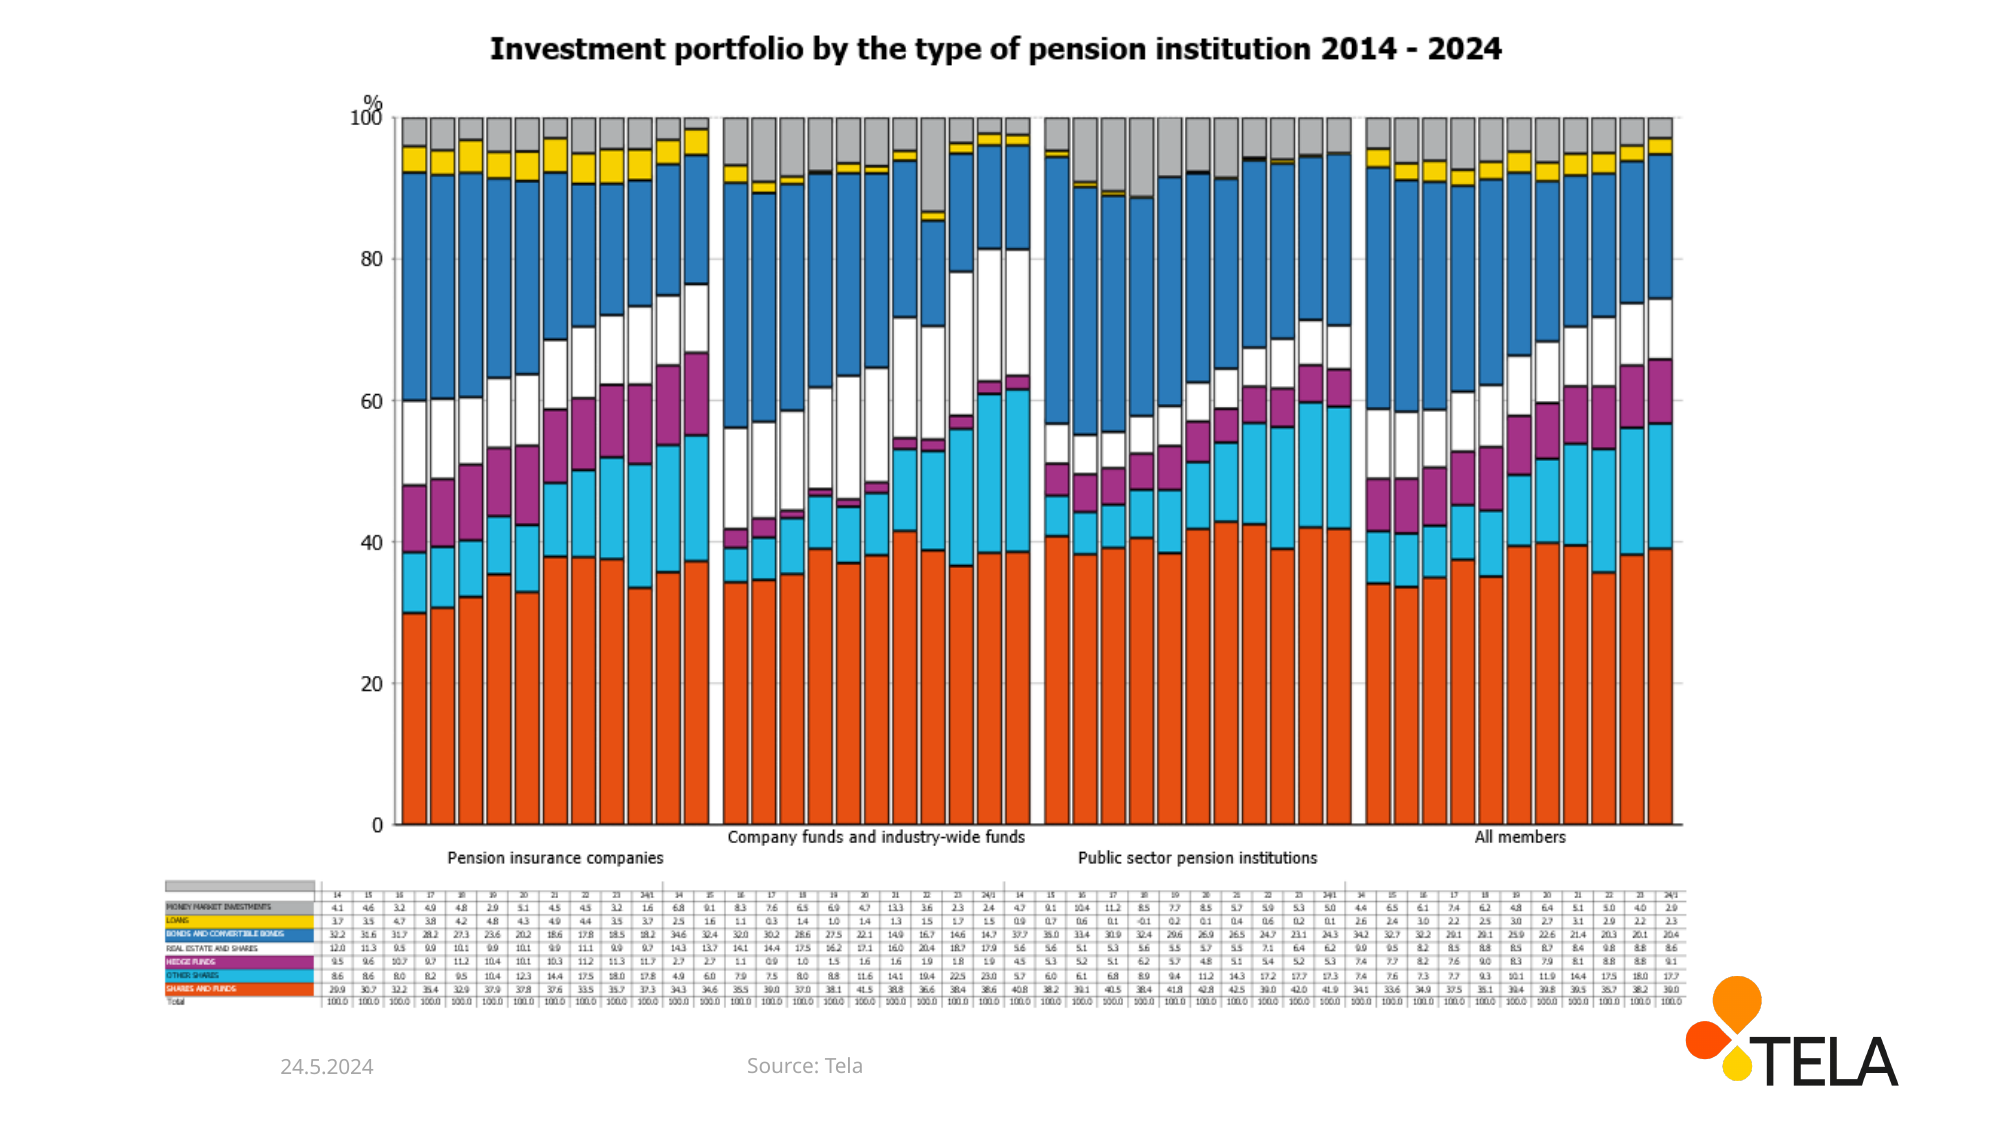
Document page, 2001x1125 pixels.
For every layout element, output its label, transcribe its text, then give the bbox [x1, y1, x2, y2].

picture [149, 14, 1910, 1097]
footer Source: Tela [732, 1045, 1366, 1106]
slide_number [265, 1045, 732, 1106]
